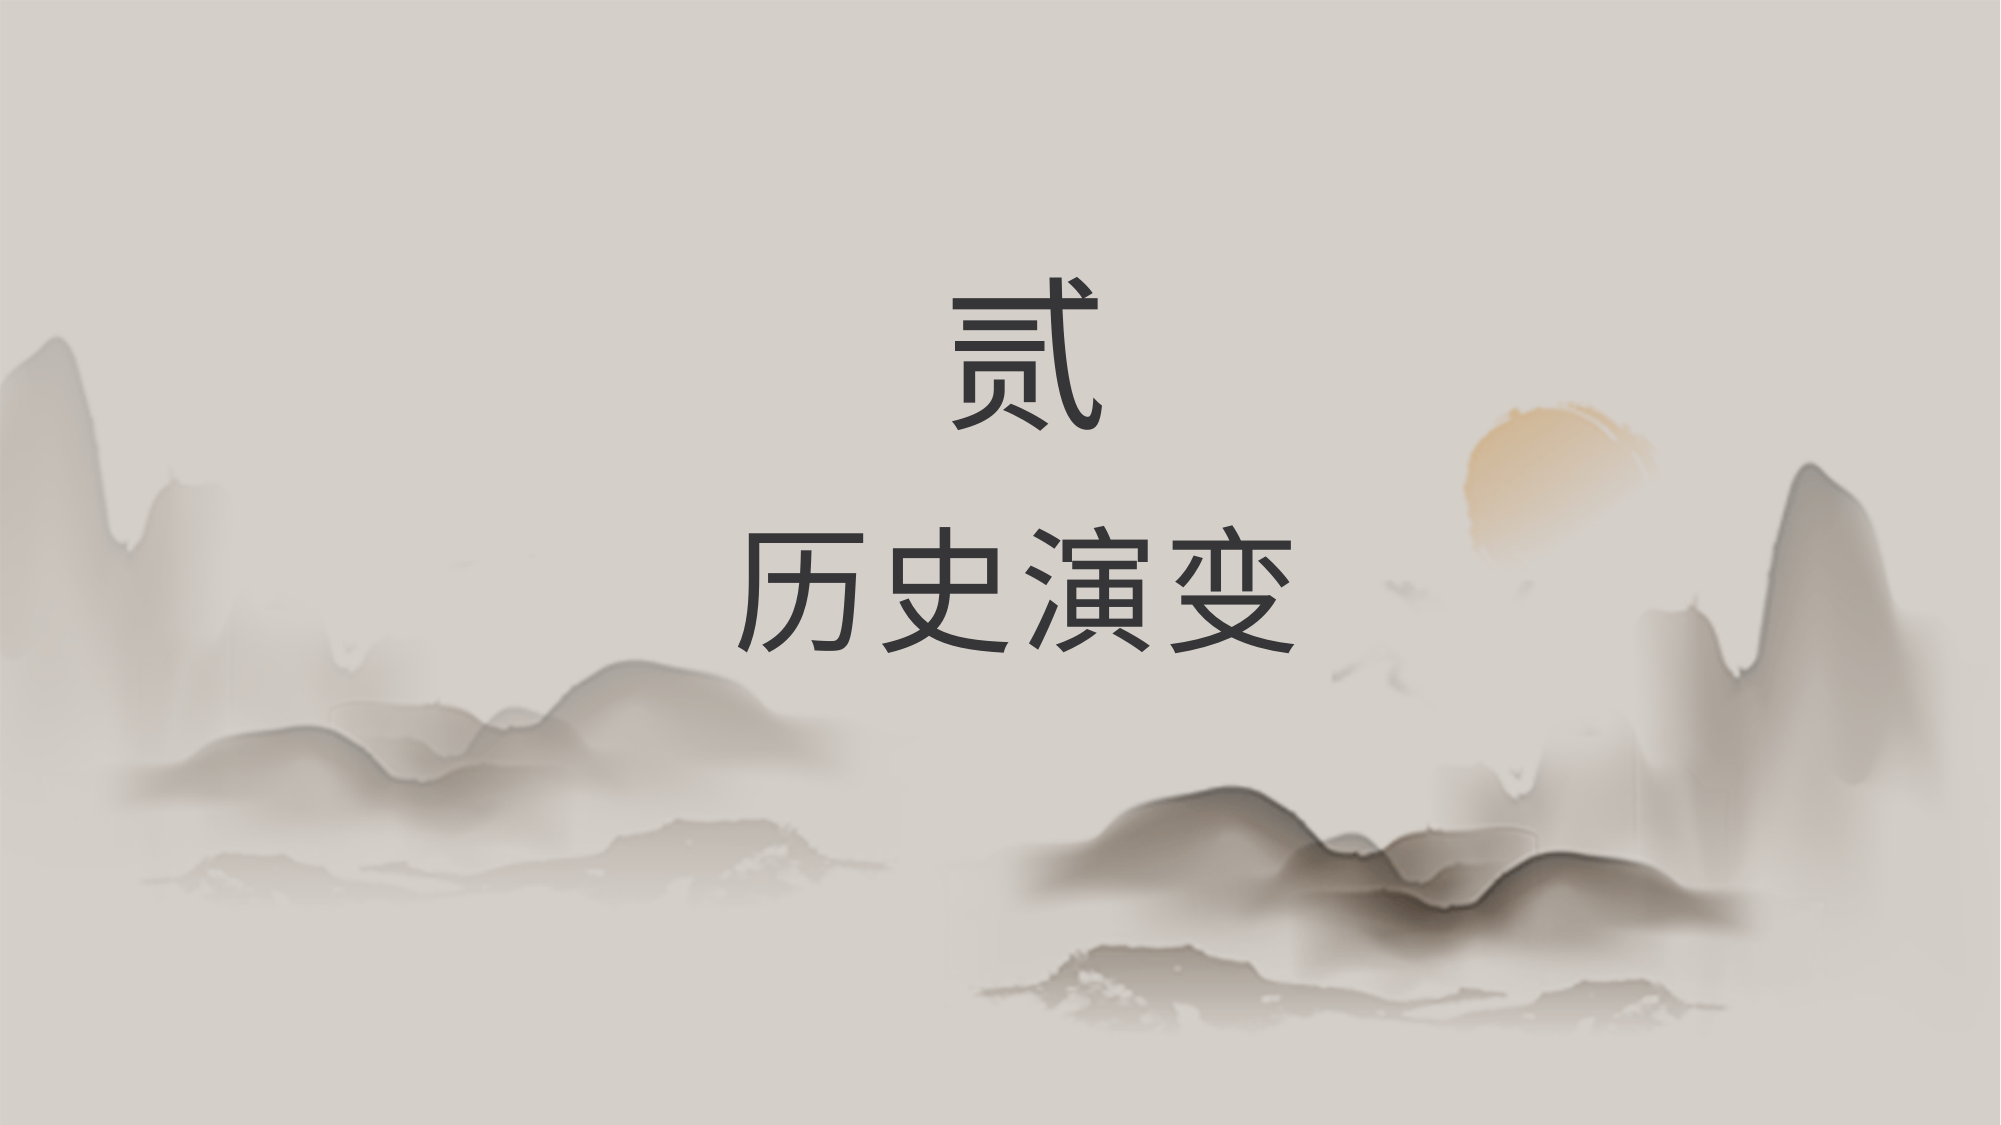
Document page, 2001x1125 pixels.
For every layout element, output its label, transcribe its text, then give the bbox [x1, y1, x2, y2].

text_box 历史演变 [706, 497, 1329, 678]
picture [0, 0, 2001, 1125]
text_box 贰 [903, 243, 1149, 459]
